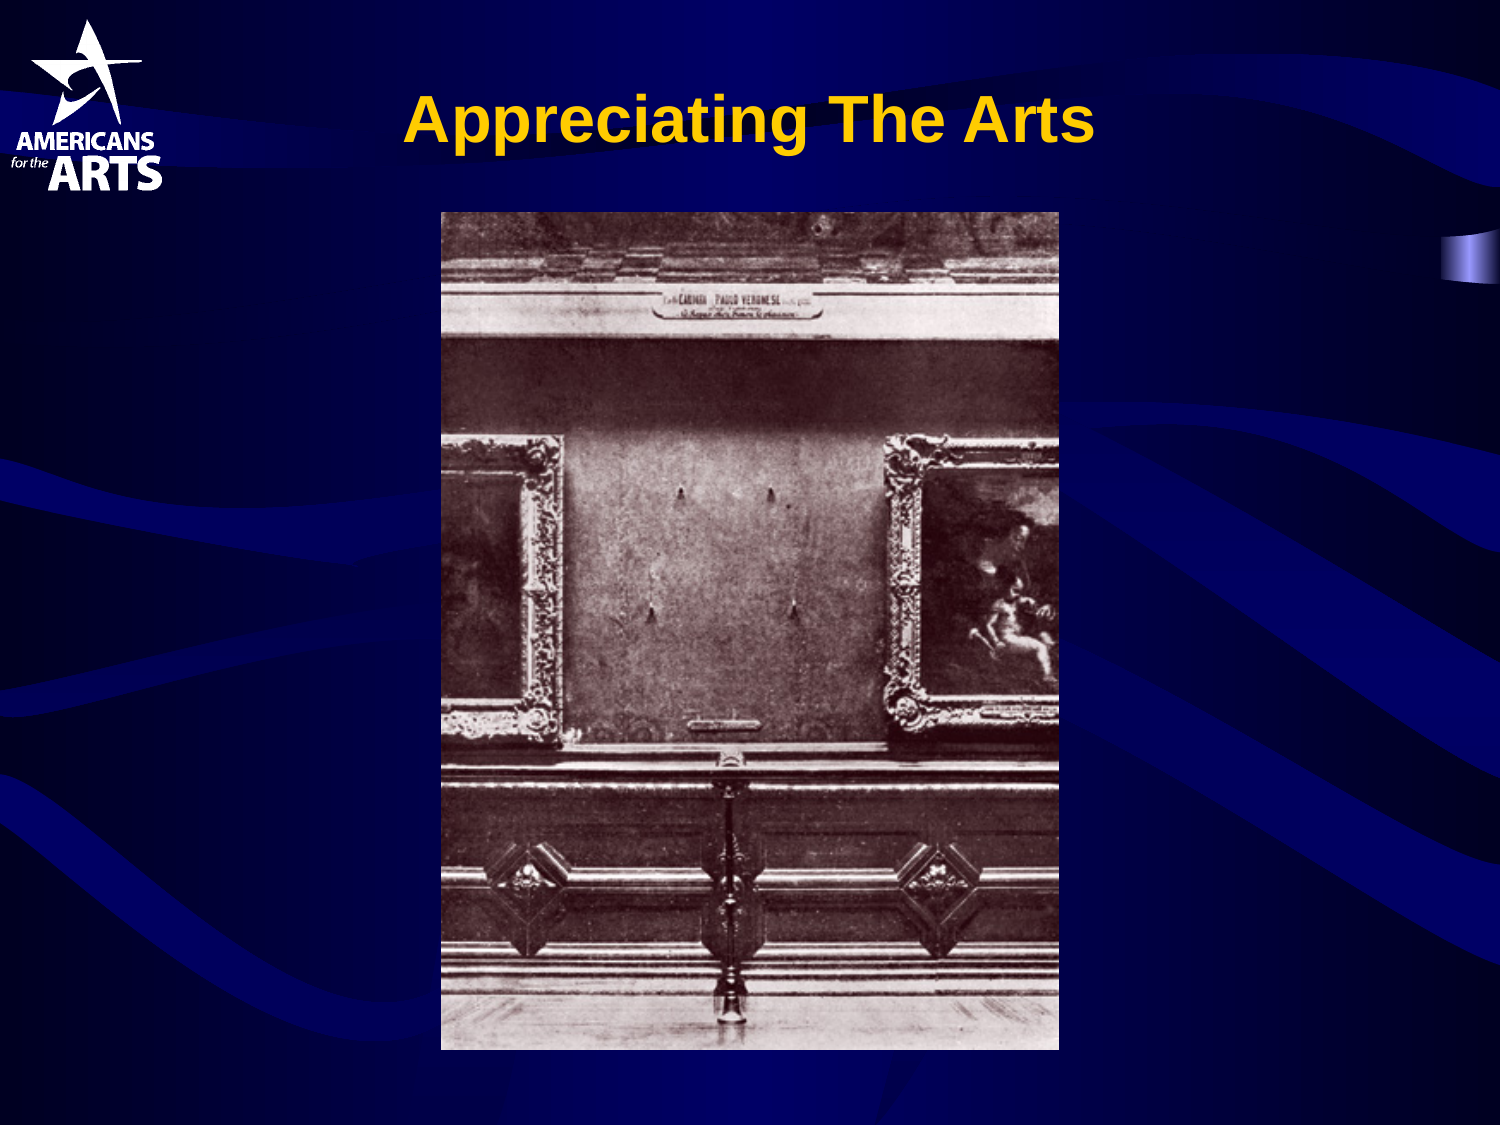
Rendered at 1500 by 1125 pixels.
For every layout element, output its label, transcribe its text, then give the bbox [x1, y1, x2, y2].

picture [441, 212, 1059, 1051]
title Appreciating The Arts [30, 62, 1469, 170]
picture [9, 6, 164, 200]
